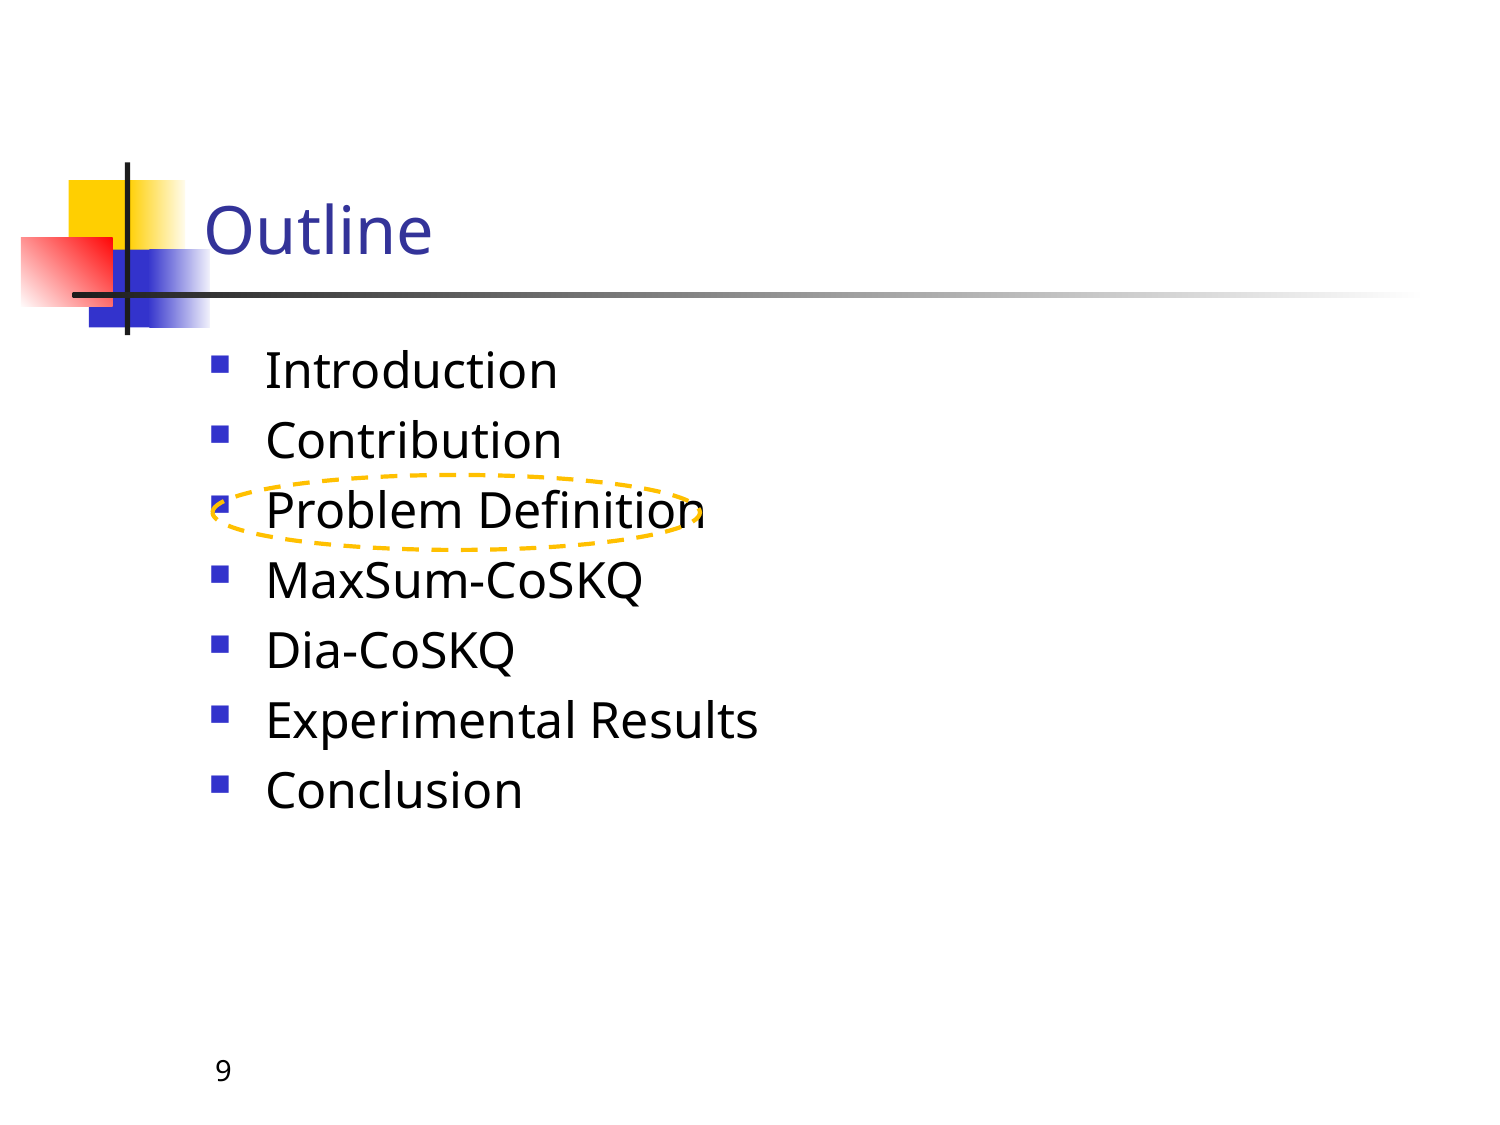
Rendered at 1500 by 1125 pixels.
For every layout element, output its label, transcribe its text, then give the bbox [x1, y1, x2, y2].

slide_number 9 [200, 1025, 513, 1100]
title Outline [188, 35, 1468, 275]
text_box [210, 472, 703, 553]
list Introduction Contribution Problem Definition MaxSum-CoSKQ Dia-CoSKQ Experimental Results Conclusion [193, 331, 1469, 1006]
